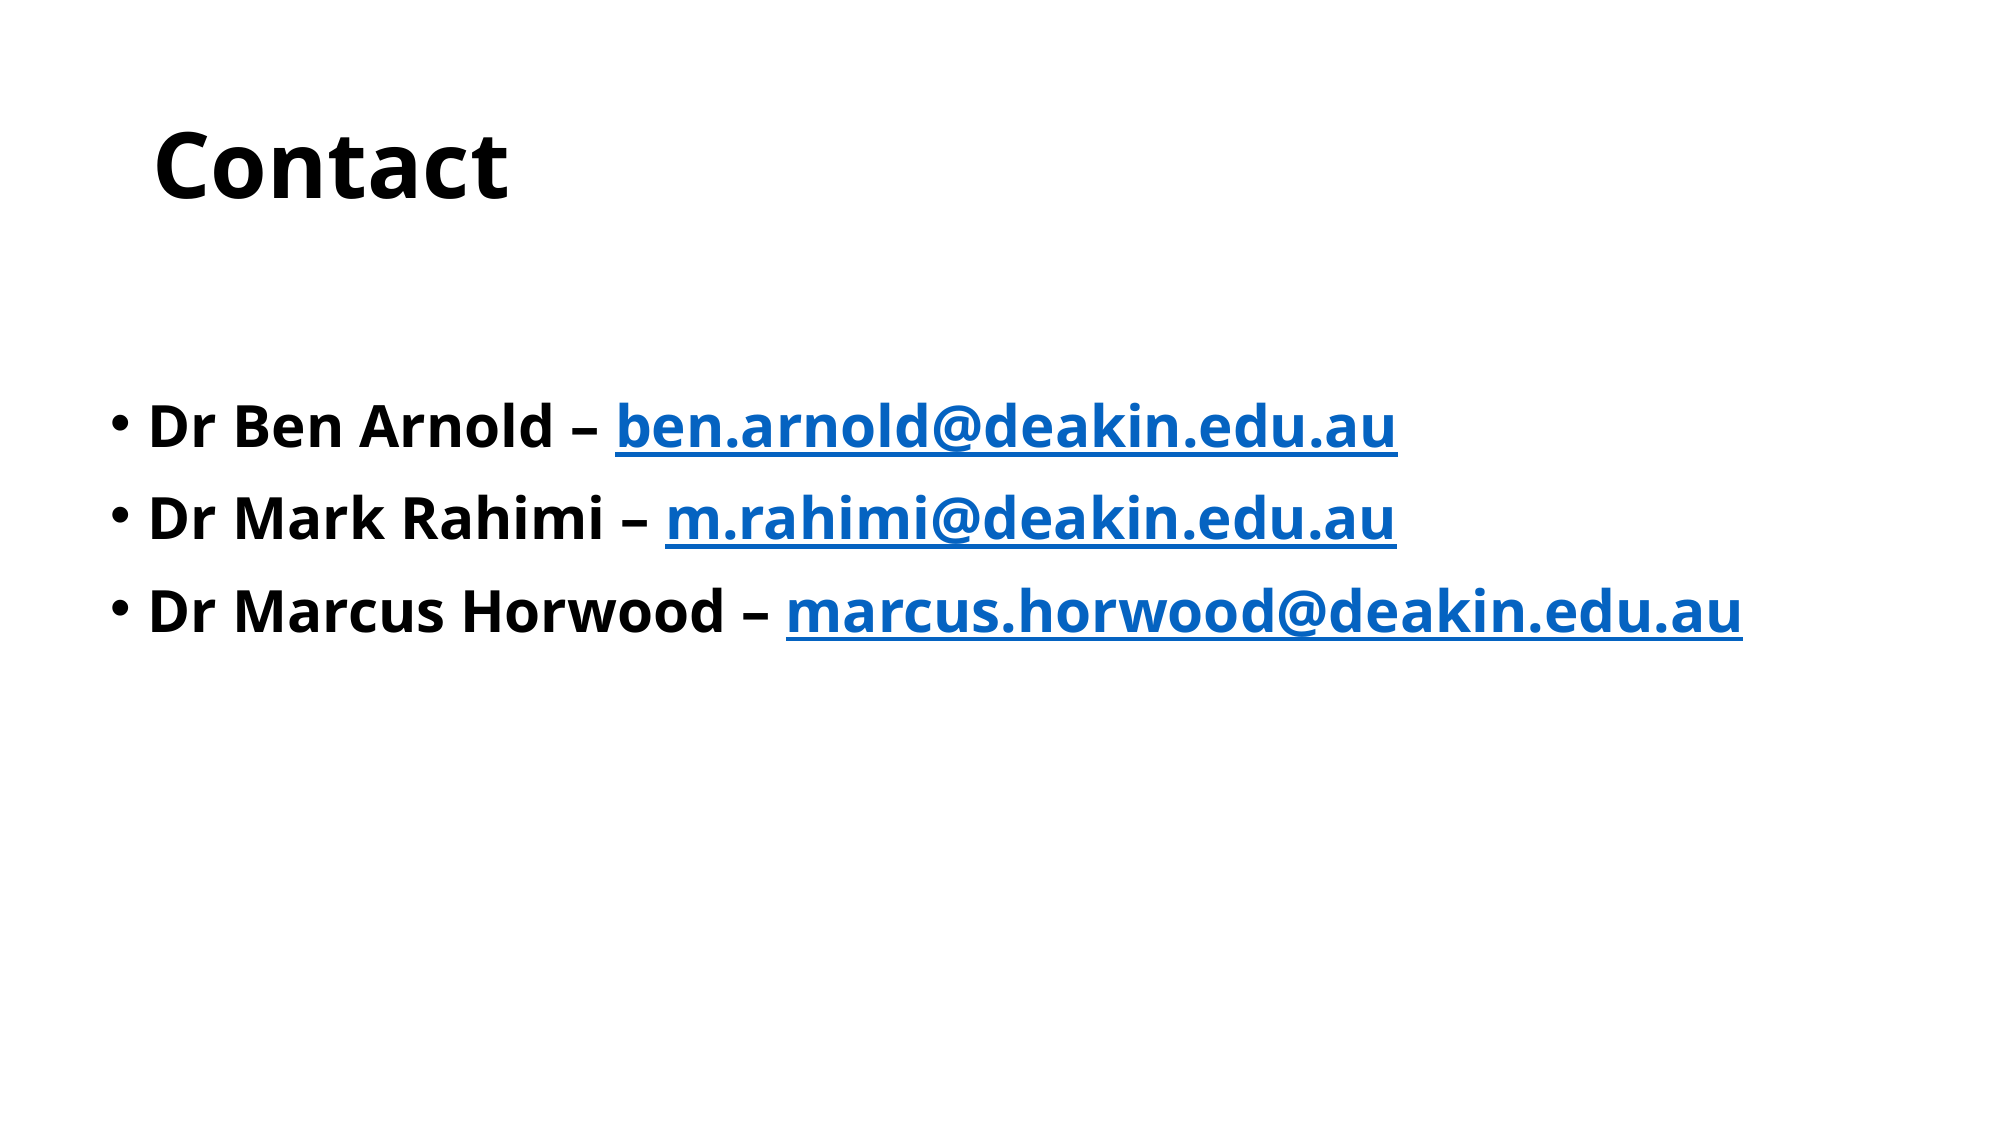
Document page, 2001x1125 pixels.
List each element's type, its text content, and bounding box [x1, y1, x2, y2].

title Contact [137, 59, 1863, 278]
list Dr Ben Arnold – ben.arnold@deakin.edu.au Dr Mark Rahimi – m.rahimi@deakin.edu.au Dr Marcus Horwood – marcus.horwood@deakin.edu.au [95, 383, 1905, 987]
